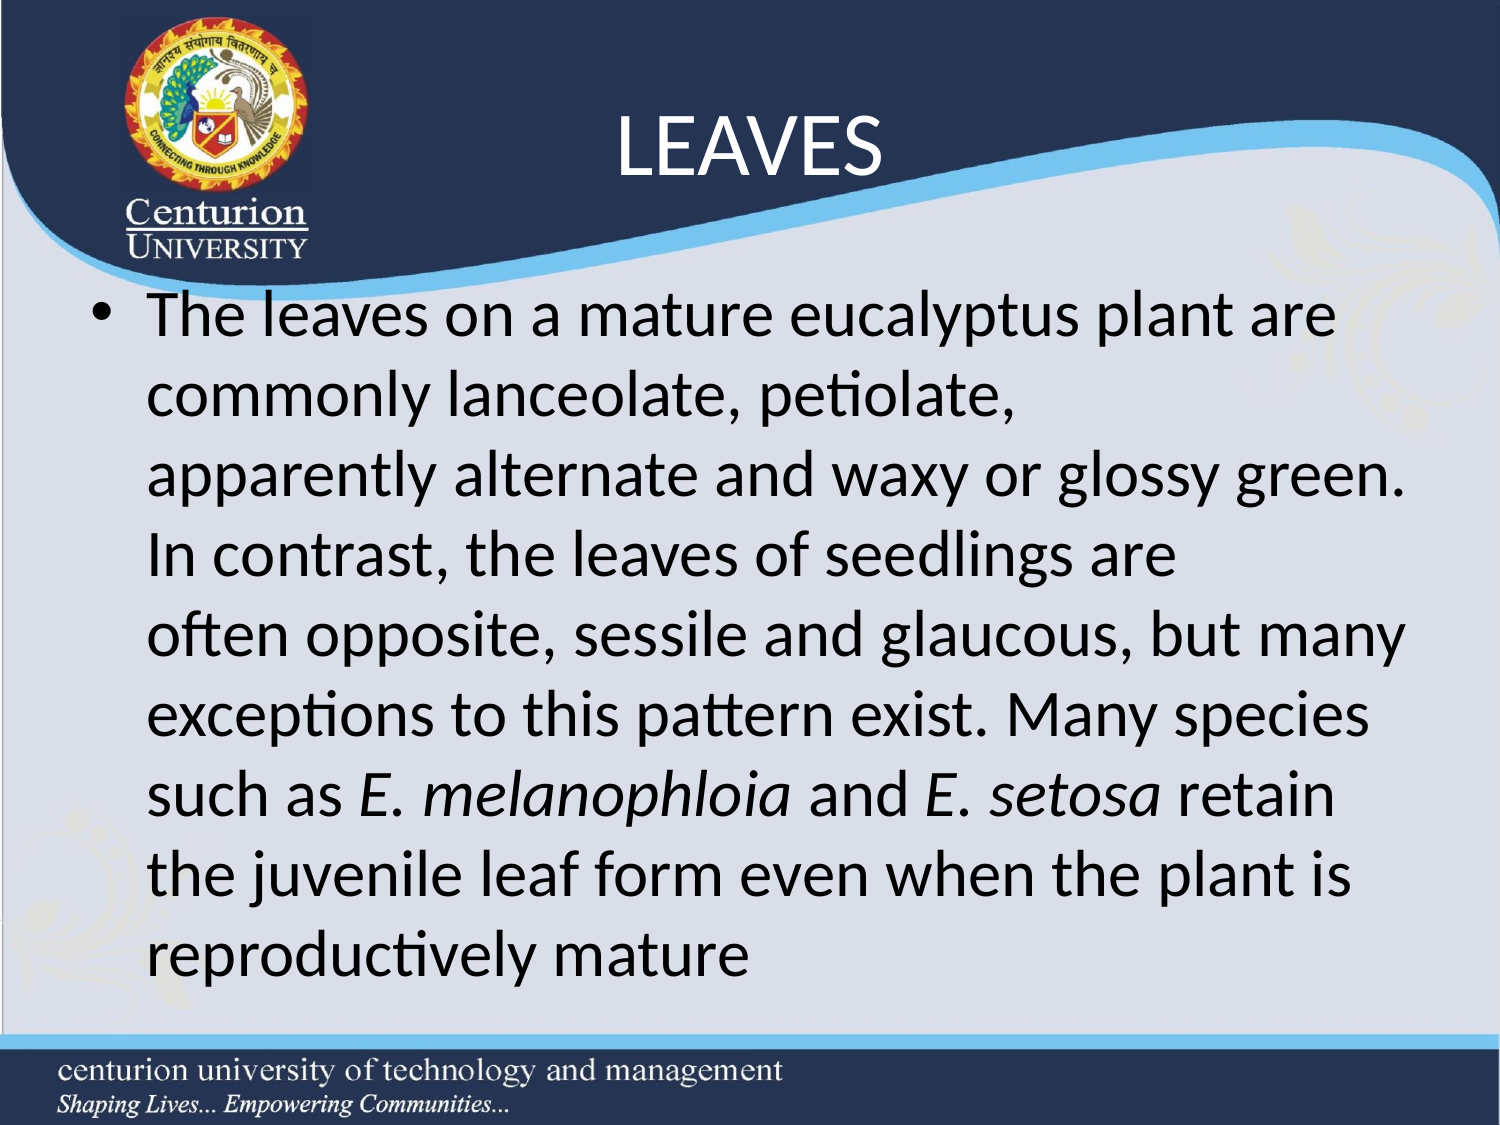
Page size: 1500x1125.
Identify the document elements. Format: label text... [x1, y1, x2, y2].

title LEAVES [75, 45, 1425, 233]
picture [0, 0, 1500, 1125]
list The leaves on a mature eucalyptus plant are commonly lanceolate, petiolate, apparently alternate and waxy or glossy green. In contrast, the leaves of seedlings are often opposite, sessile and glaucous, but many exceptions to this pattern exist. Many species such as E. melanophloia and E. setosa retain the juvenile leaf form even when the plant is reproductively mature [75, 262, 1425, 1005]
